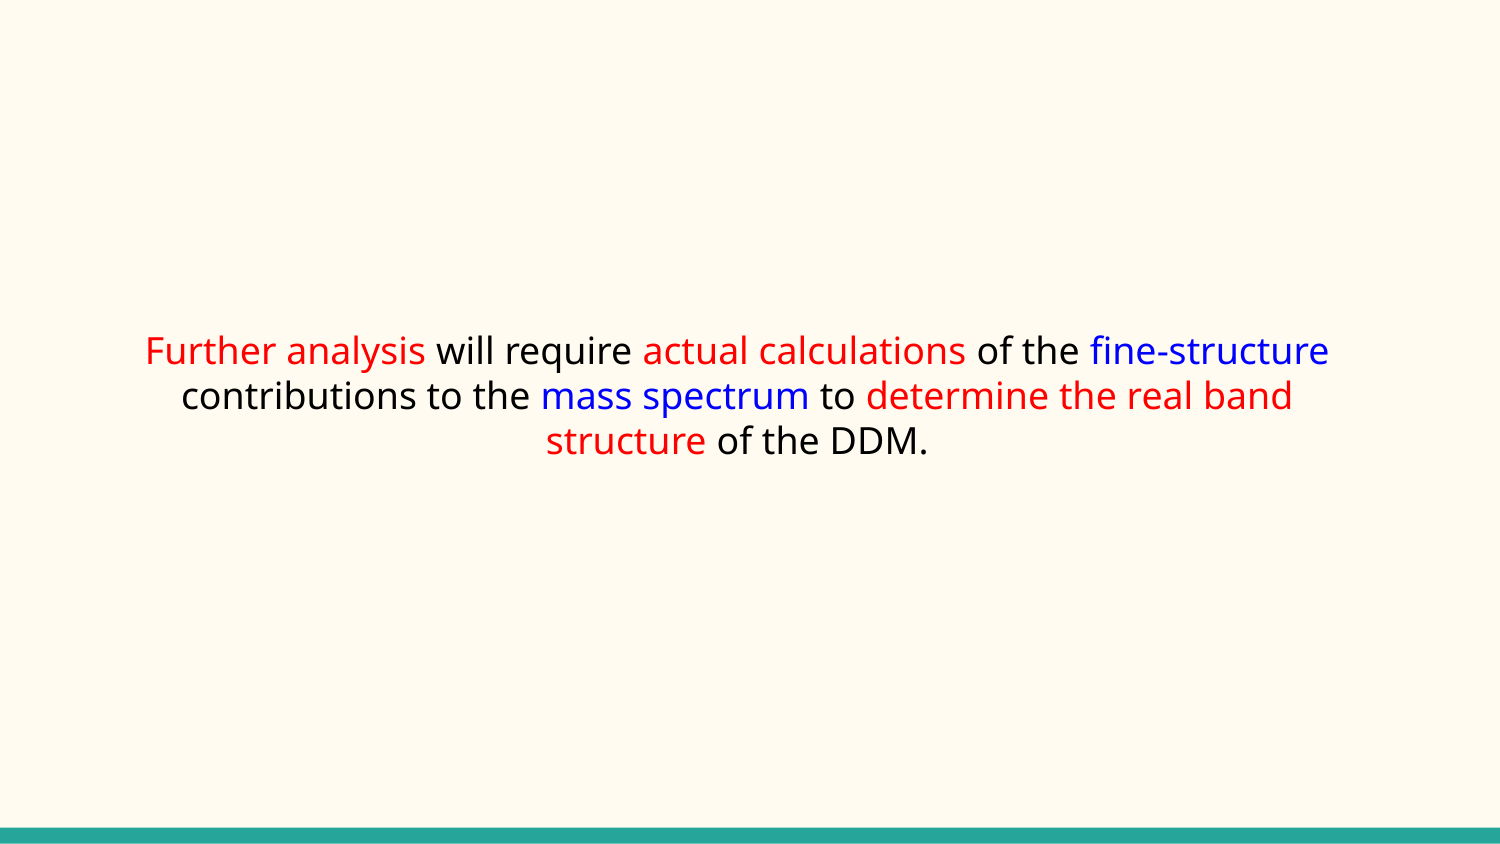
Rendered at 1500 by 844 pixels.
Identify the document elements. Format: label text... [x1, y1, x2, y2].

text_box Further analysis will require actual calculations of the fine-structure contributions to the mass spectrum to determine the real band structure of the DDM. [120, 311, 1355, 489]
